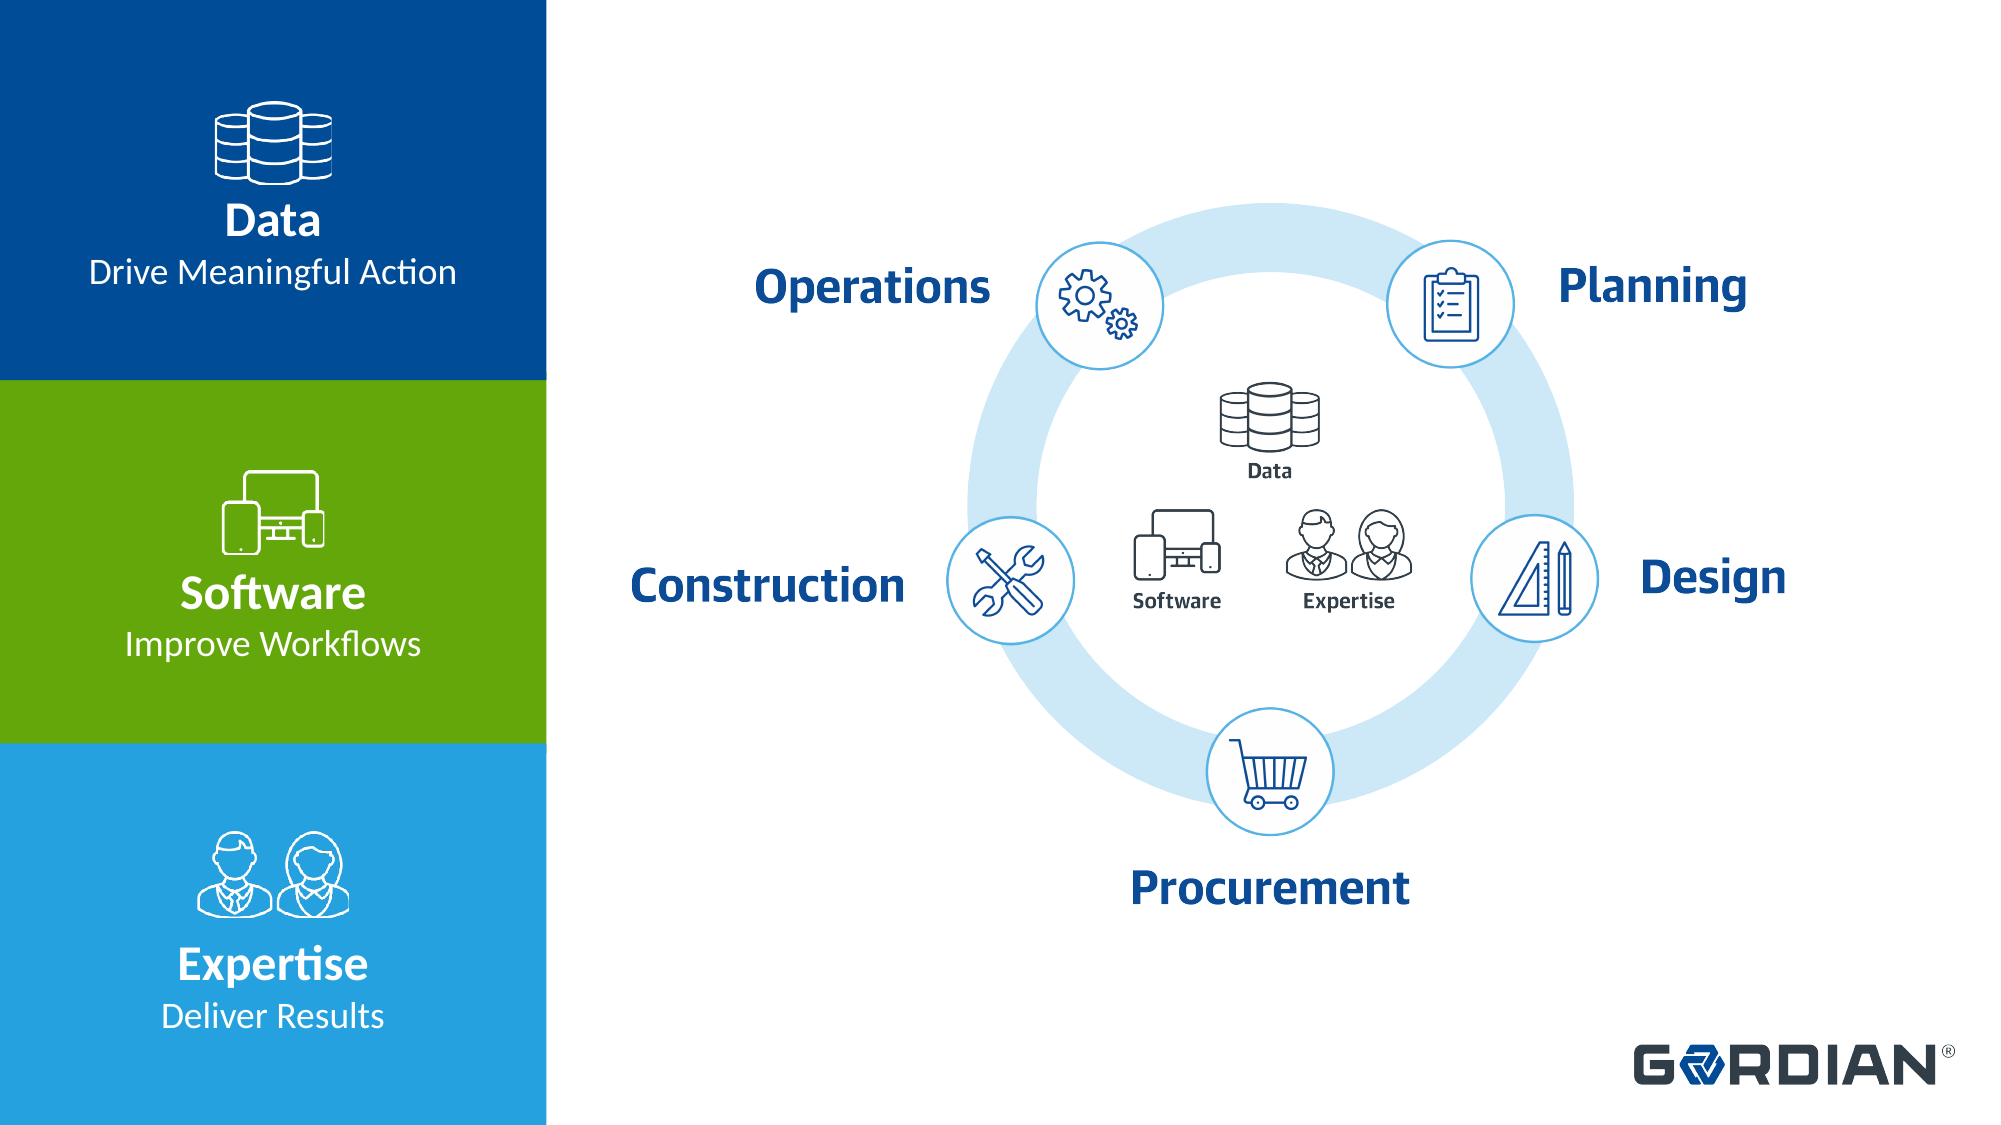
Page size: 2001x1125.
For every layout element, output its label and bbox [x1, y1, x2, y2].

picture [1589, 1004, 2000, 1125]
text_box [0, 0, 547, 381]
text_box [0, 743, 547, 1125]
picture [610, 170, 1937, 938]
text_box [0, 381, 547, 743]
